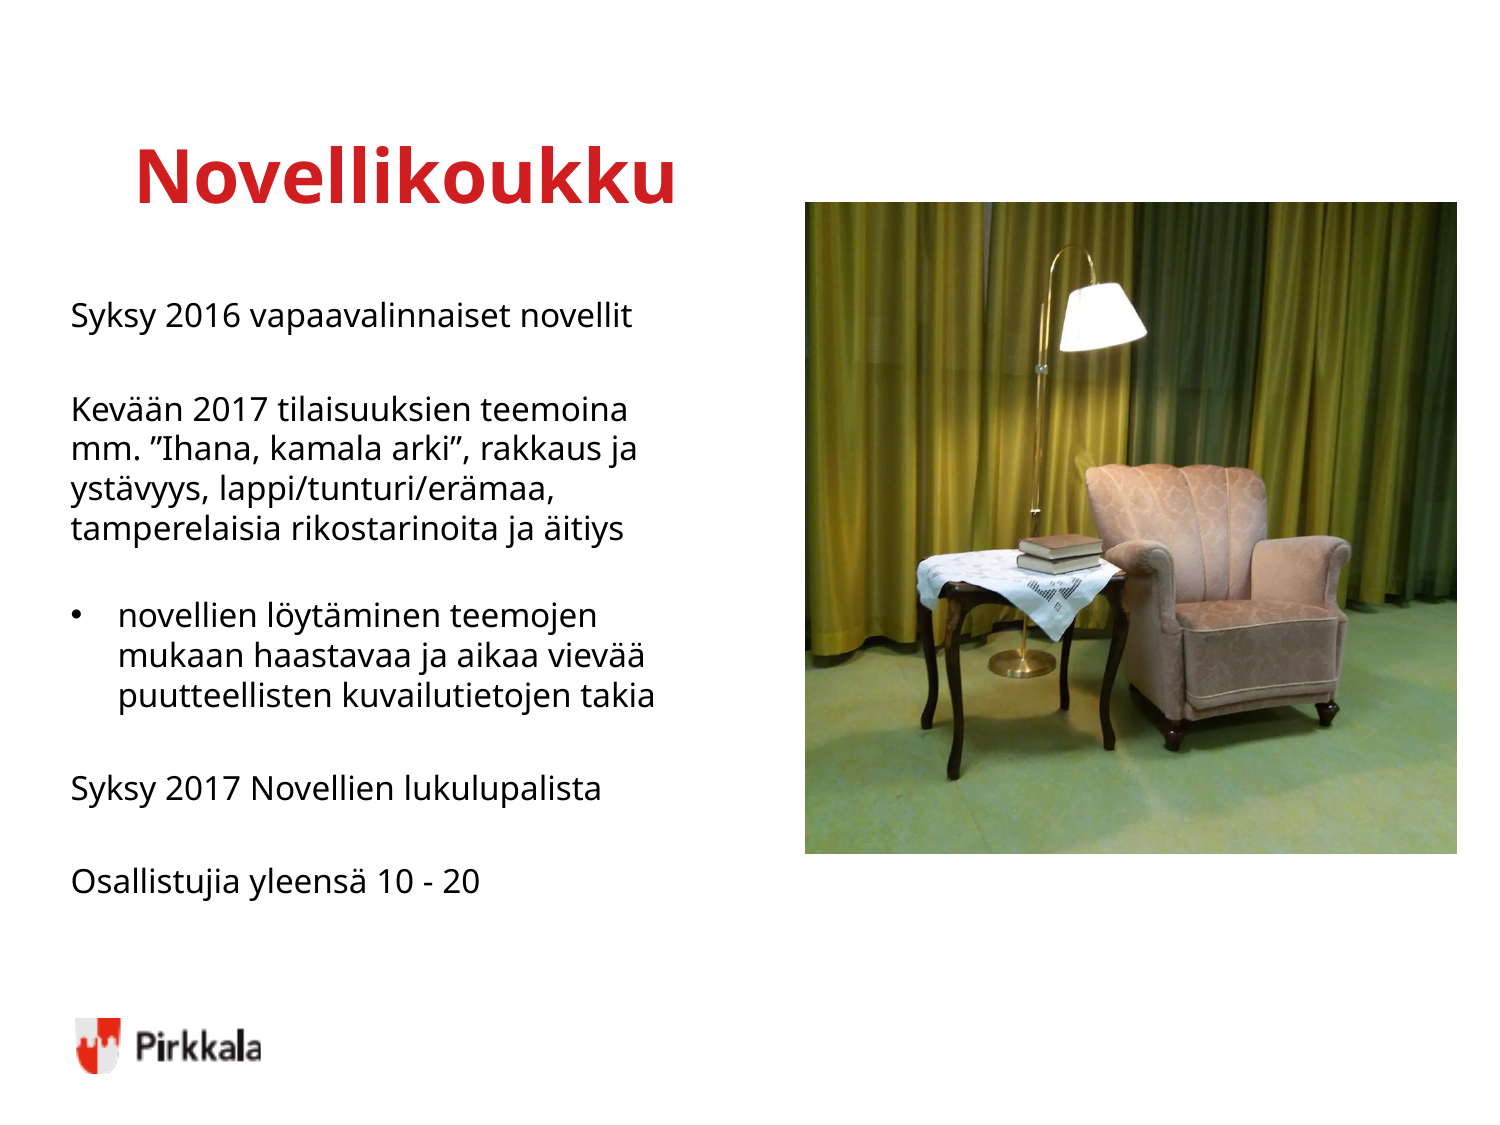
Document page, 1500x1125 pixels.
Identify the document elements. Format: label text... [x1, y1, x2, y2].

list Syksy 2016 vapaavalinnaiset novellit Kevään 2017 tilaisuuksien teemoina mm. ”Ihana, kamala arki”, rakkaus ja ystävyys, lappi/tunturi/erämaa, tamperelaisia rikostarinoita ja äitiys novellien löytäminen teemojen mukaan haastavaa ja aikaa vievää puutteellisten kuvailutietojen takia Syksy 2017 Novellien lukulupalista Osallistujia yleensä 10 - 20 [55, 287, 719, 1005]
picture [805, 202, 1457, 854]
title Novellikoukku [75, 79, 738, 267]
